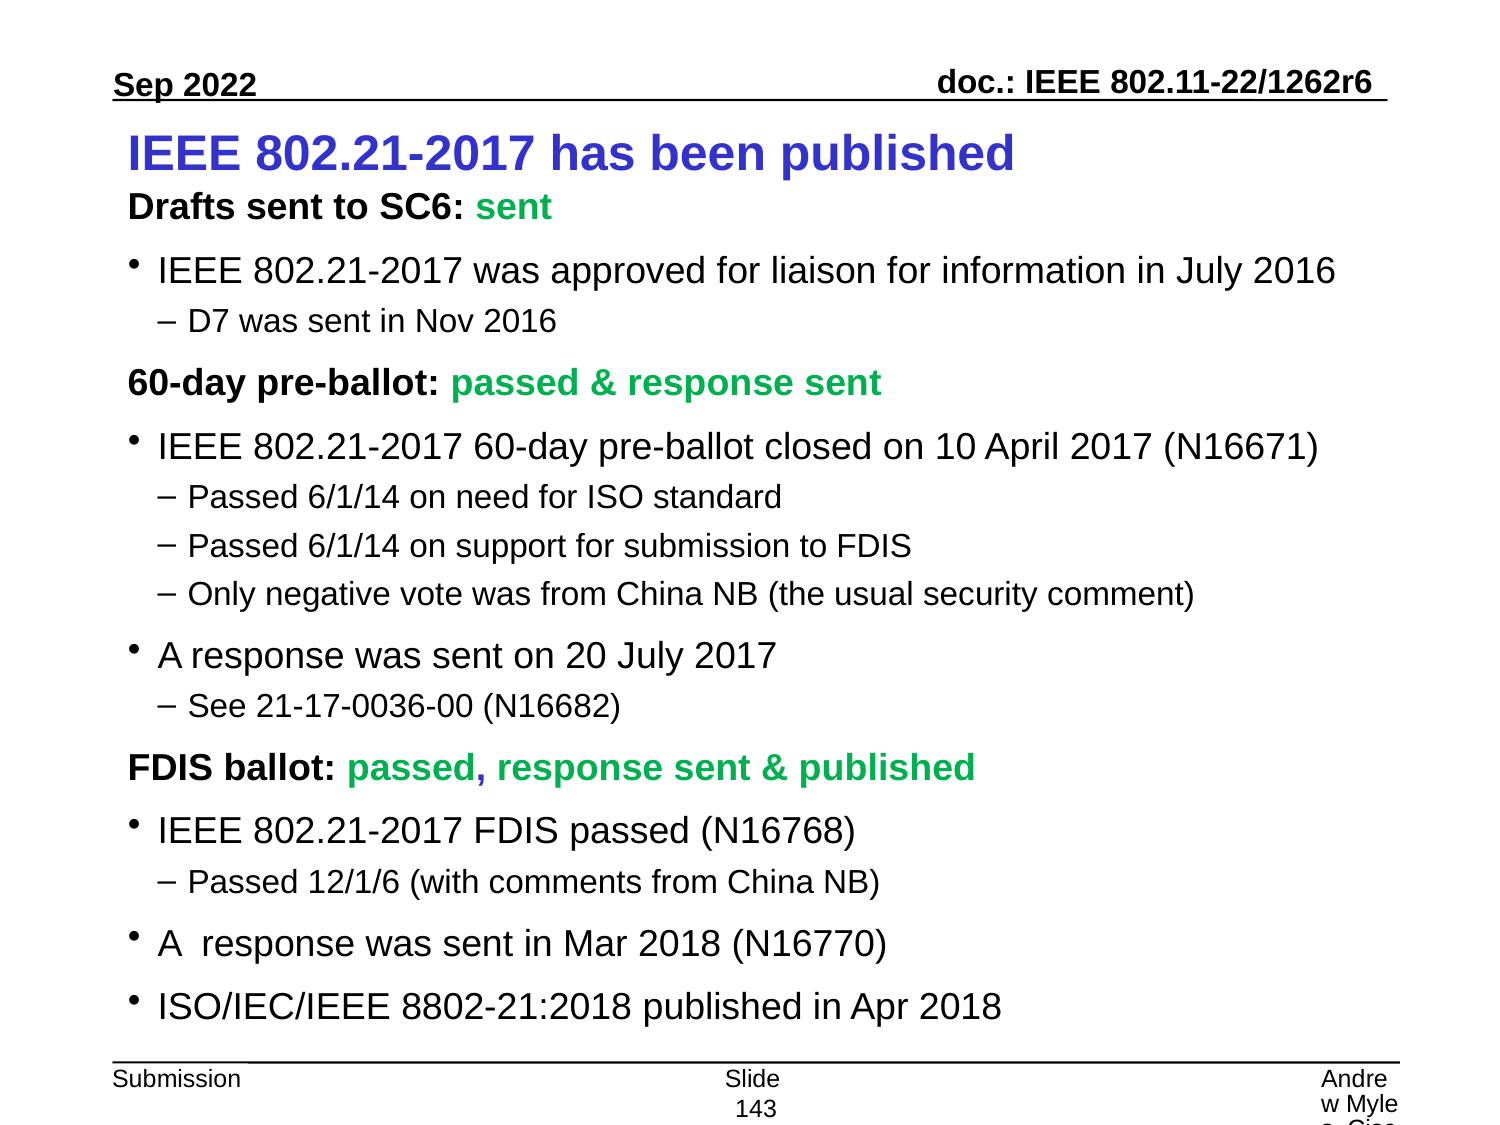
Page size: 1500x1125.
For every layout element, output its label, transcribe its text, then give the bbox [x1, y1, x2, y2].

slide_number Slide 143 [709, 1061, 803, 1093]
title IEEE 802.21-2017 has been published [112, 112, 1388, 174]
list Drafts sent to SC6: sent IEEE 802.21-2017 was approved for liaison for information in July 2016 D7 was sent in Nov 2016 60-day pre-ballot: passed & response sent IEEE 802.21-2017 60-day pre-ballot closed on 10 April 2017 (N16671) Passed 6/1/14 on need for ISO standard Passed 6/1/14 on support for submission to FDIS Only negative vote was from China NB (the usual security comment) A response was sent on 20 July 2017 See 21-17-0036-00 (N16682) FDIS ballot: passed, response sent & published IEEE 802.21-2017 FDIS passed (N16768) Passed 12/1/6 (with comments from China NB) A response was sent in Mar 2018 (N16770) ISO/IEC/IEEE 8802-21:2018 published in Apr 2018 [112, 174, 1388, 850]
footer Andrew Myles, Cisco [1320, 1061, 1402, 1093]
